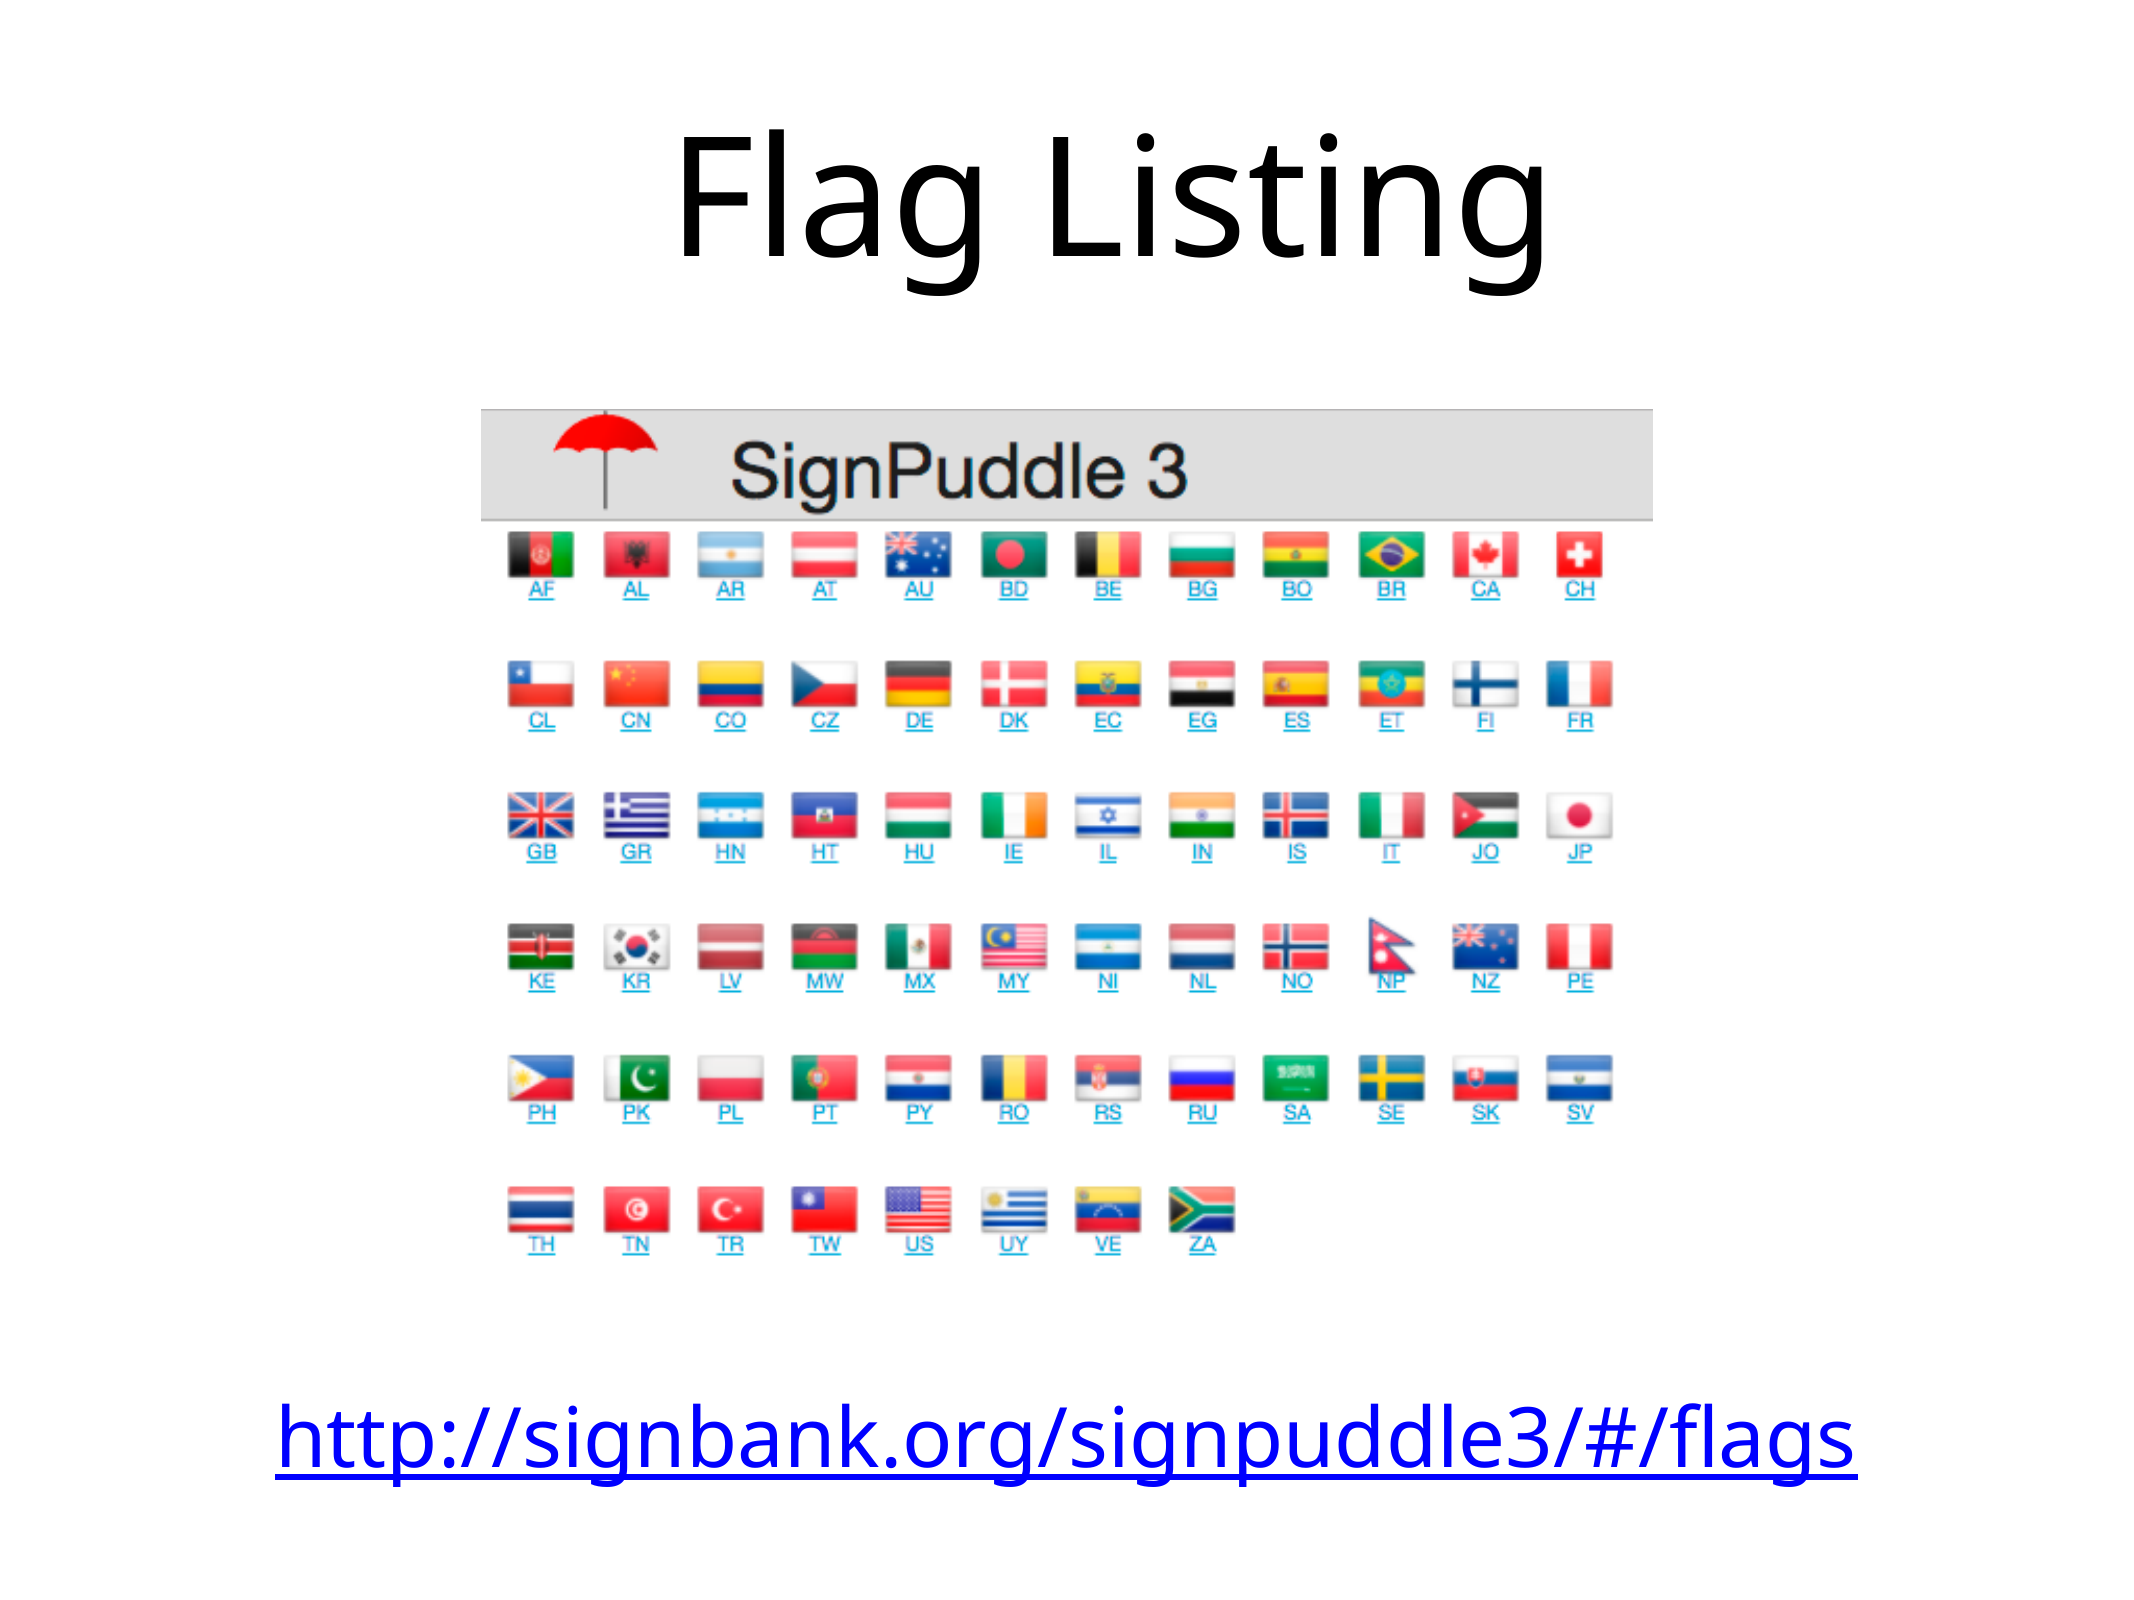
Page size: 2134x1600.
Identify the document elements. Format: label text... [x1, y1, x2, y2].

text_box http://signbank.org/signpuddle3/#/flags [266, 1375, 1867, 1506]
text_box Flag Listing [194, 57, 2031, 298]
picture [480, 409, 1653, 1284]
